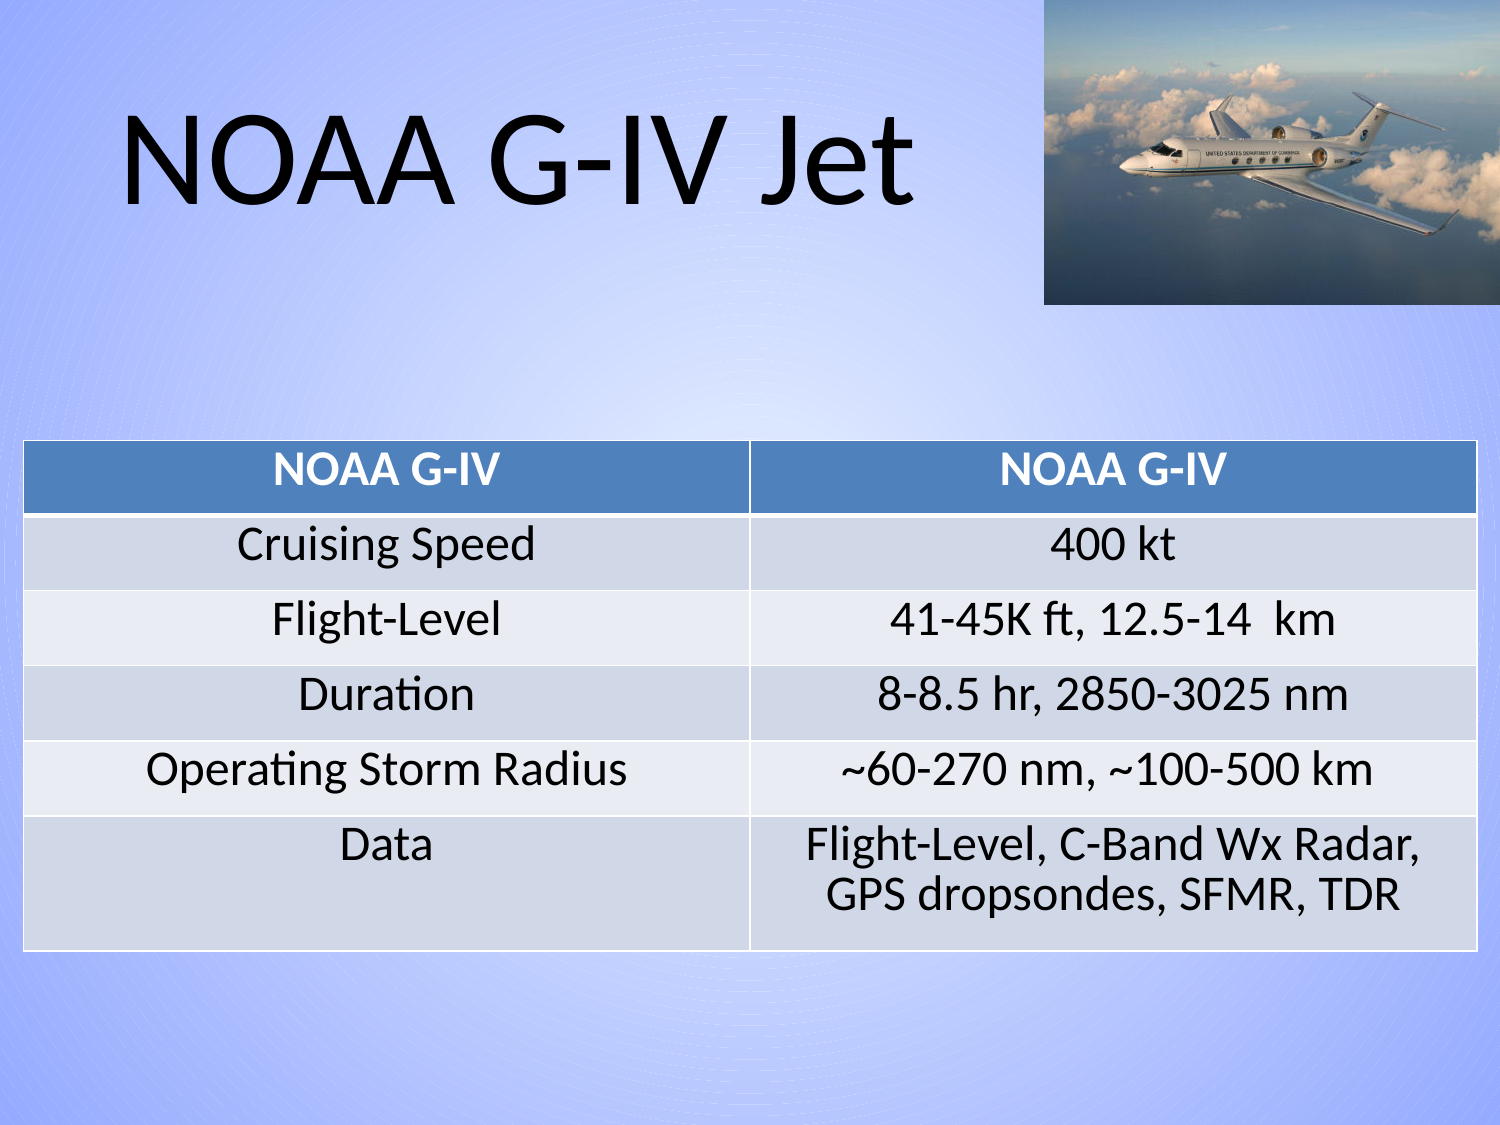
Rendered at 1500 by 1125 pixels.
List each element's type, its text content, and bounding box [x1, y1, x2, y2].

table_cell Cruising Speed [24, 518, 749, 590]
table_header NOAA G-IV [24, 441, 749, 513]
table_cell 400 kt [751, 518, 1476, 590]
text_box NOAA G-IV Jet [28, 59, 1008, 239]
table_cell 8-8.5 hr, 2850-3025 nm [751, 666, 1476, 740]
table_cell ~60-270 nm, ~100-500 km [751, 742, 1476, 815]
table_header NOAA G-IV [751, 441, 1476, 513]
table_cell Duration [24, 666, 749, 740]
table_cell Flight-Level [24, 591, 749, 665]
table_cell Flight-Level, C-Band Wx Radar, GPS dropsondes, SFMR, TDR [751, 817, 1476, 950]
table_cell Data [24, 817, 749, 950]
table_cell Operating Storm Radius [24, 742, 749, 815]
picture [1044, 0, 1500, 305]
table_cell 41-45K ft, 12.5-14 km [751, 591, 1476, 665]
